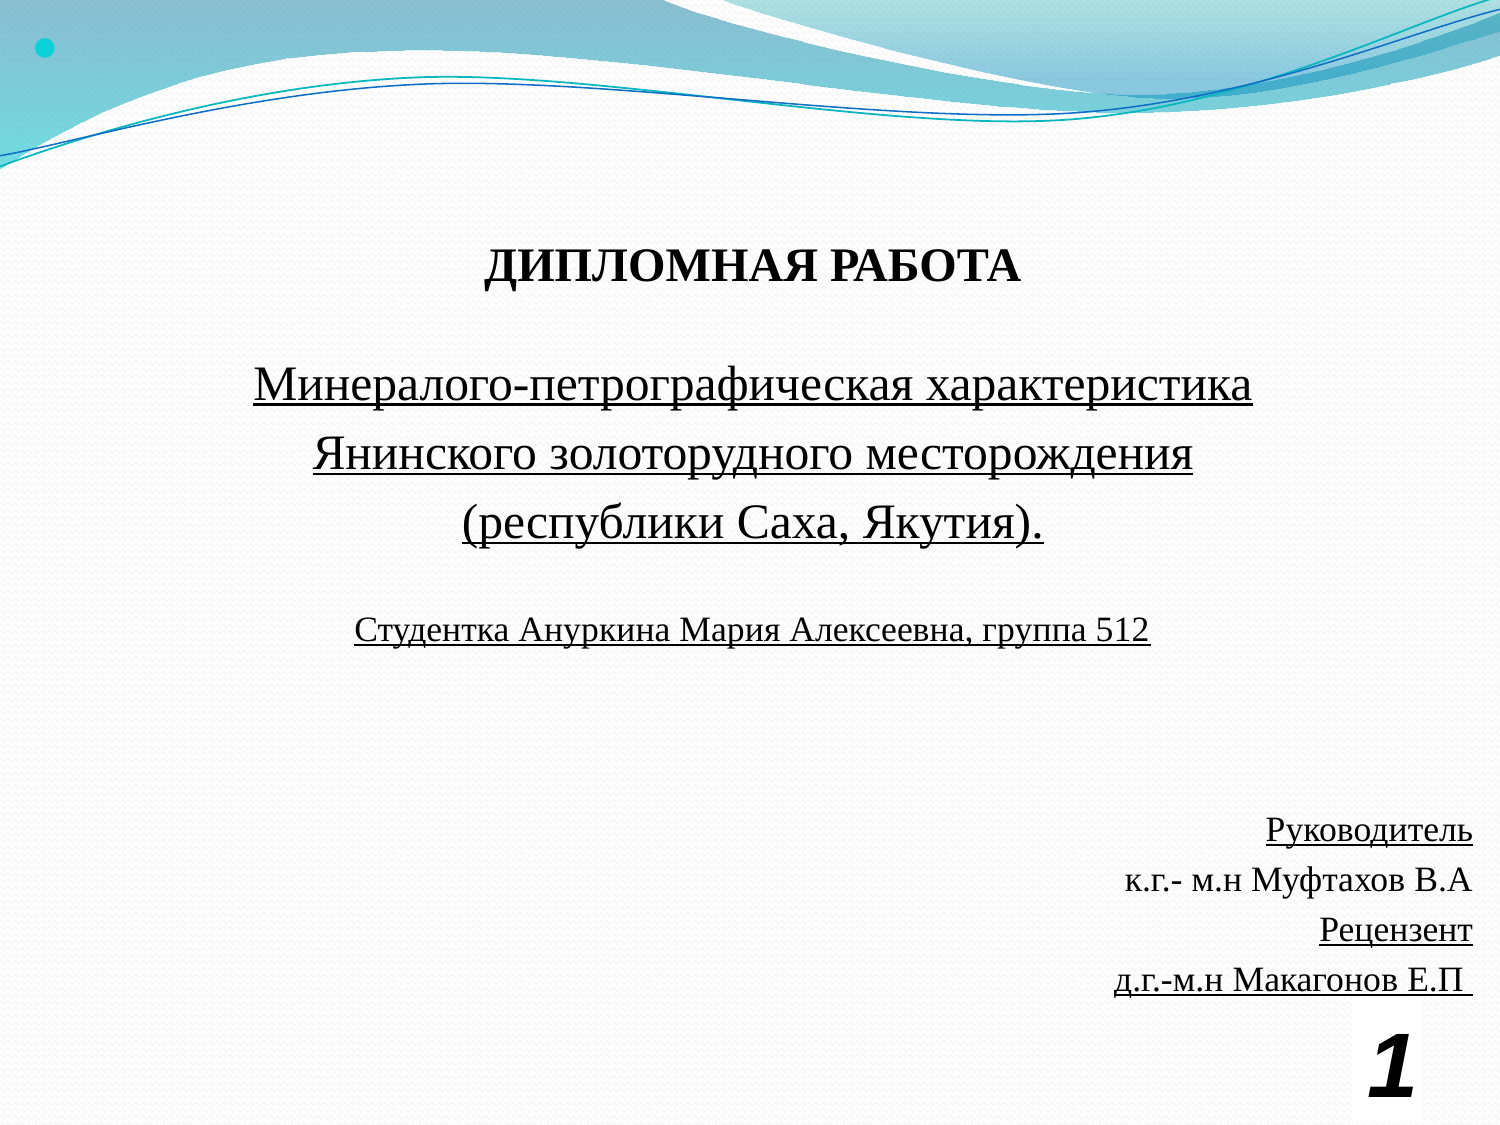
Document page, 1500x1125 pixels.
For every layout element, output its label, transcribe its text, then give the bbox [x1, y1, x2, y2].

text_box 1 [1352, 998, 1424, 1124]
list ДИПЛОМНАЯ РАБОТА Минералого-петрографическая характеристика Янинского золоторудного месторождения (республики Саха, Якутия). Студентка Ануркина Мария Алексеевна, группа 512 Руководитель к.г.- м.н Муфтахов В.А Рецензент д.г.-м.н Макагонов Е.П [17, 23, 1489, 1063]
